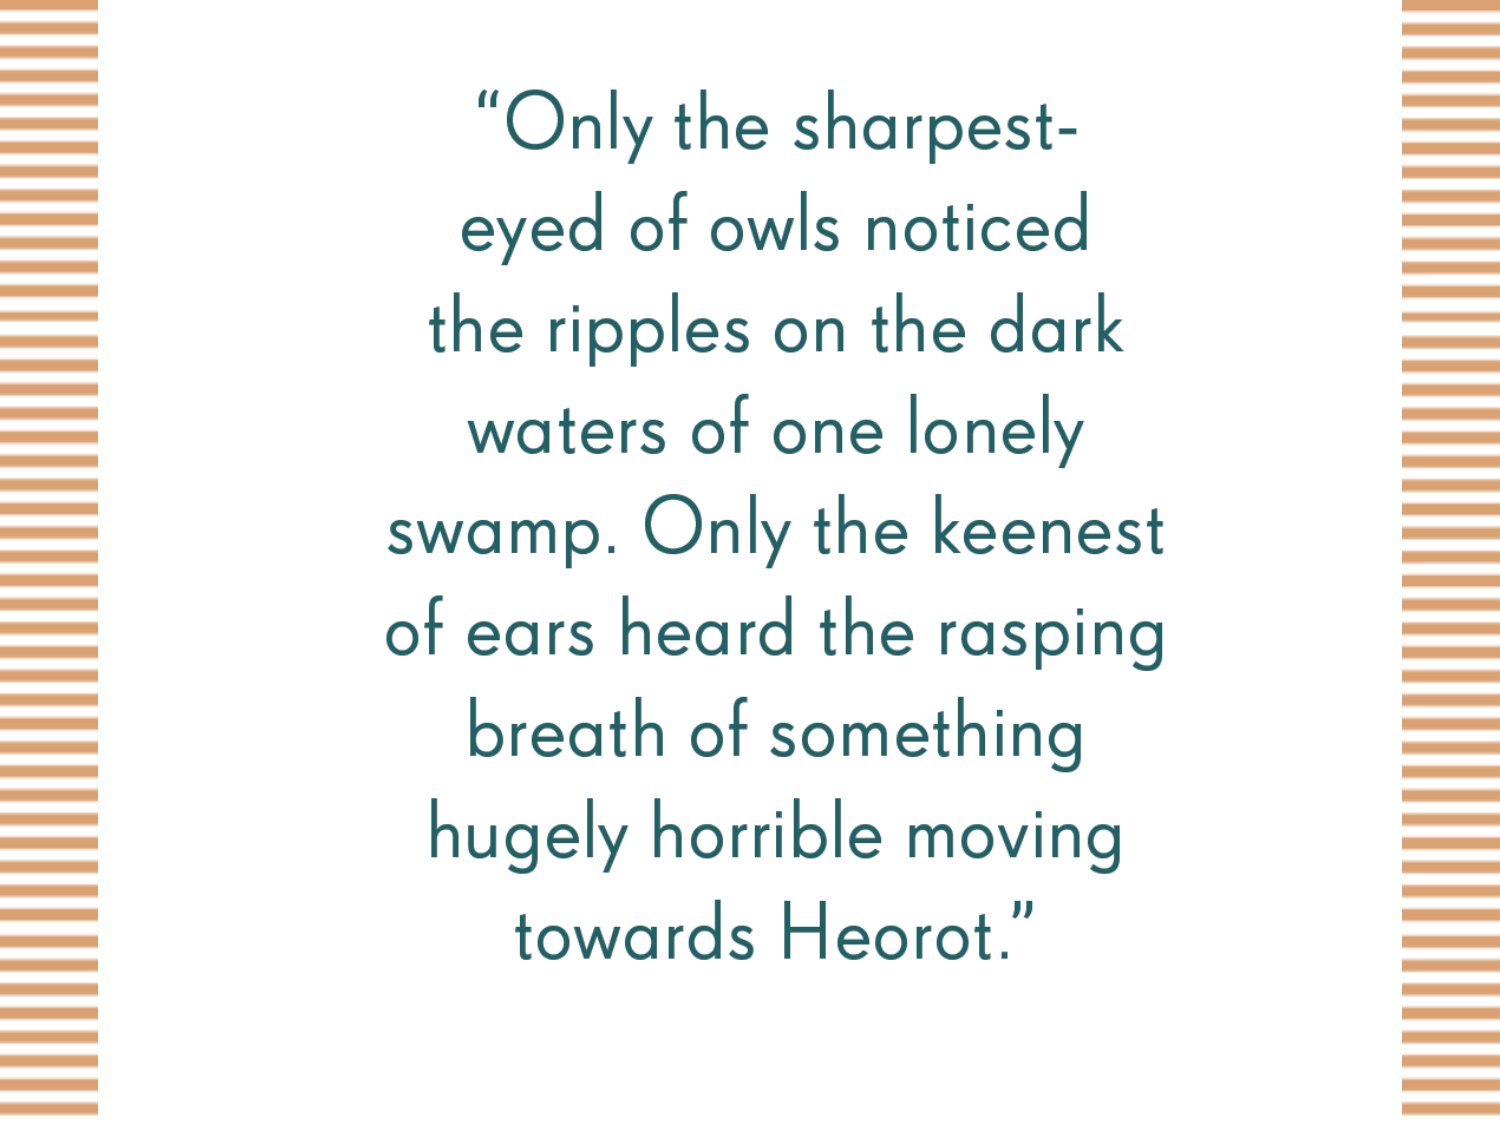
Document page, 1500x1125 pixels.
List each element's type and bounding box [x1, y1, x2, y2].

picture [324, 78, 1239, 1047]
picture [1402, 0, 1500, 1125]
picture [0, 0, 98, 1125]
